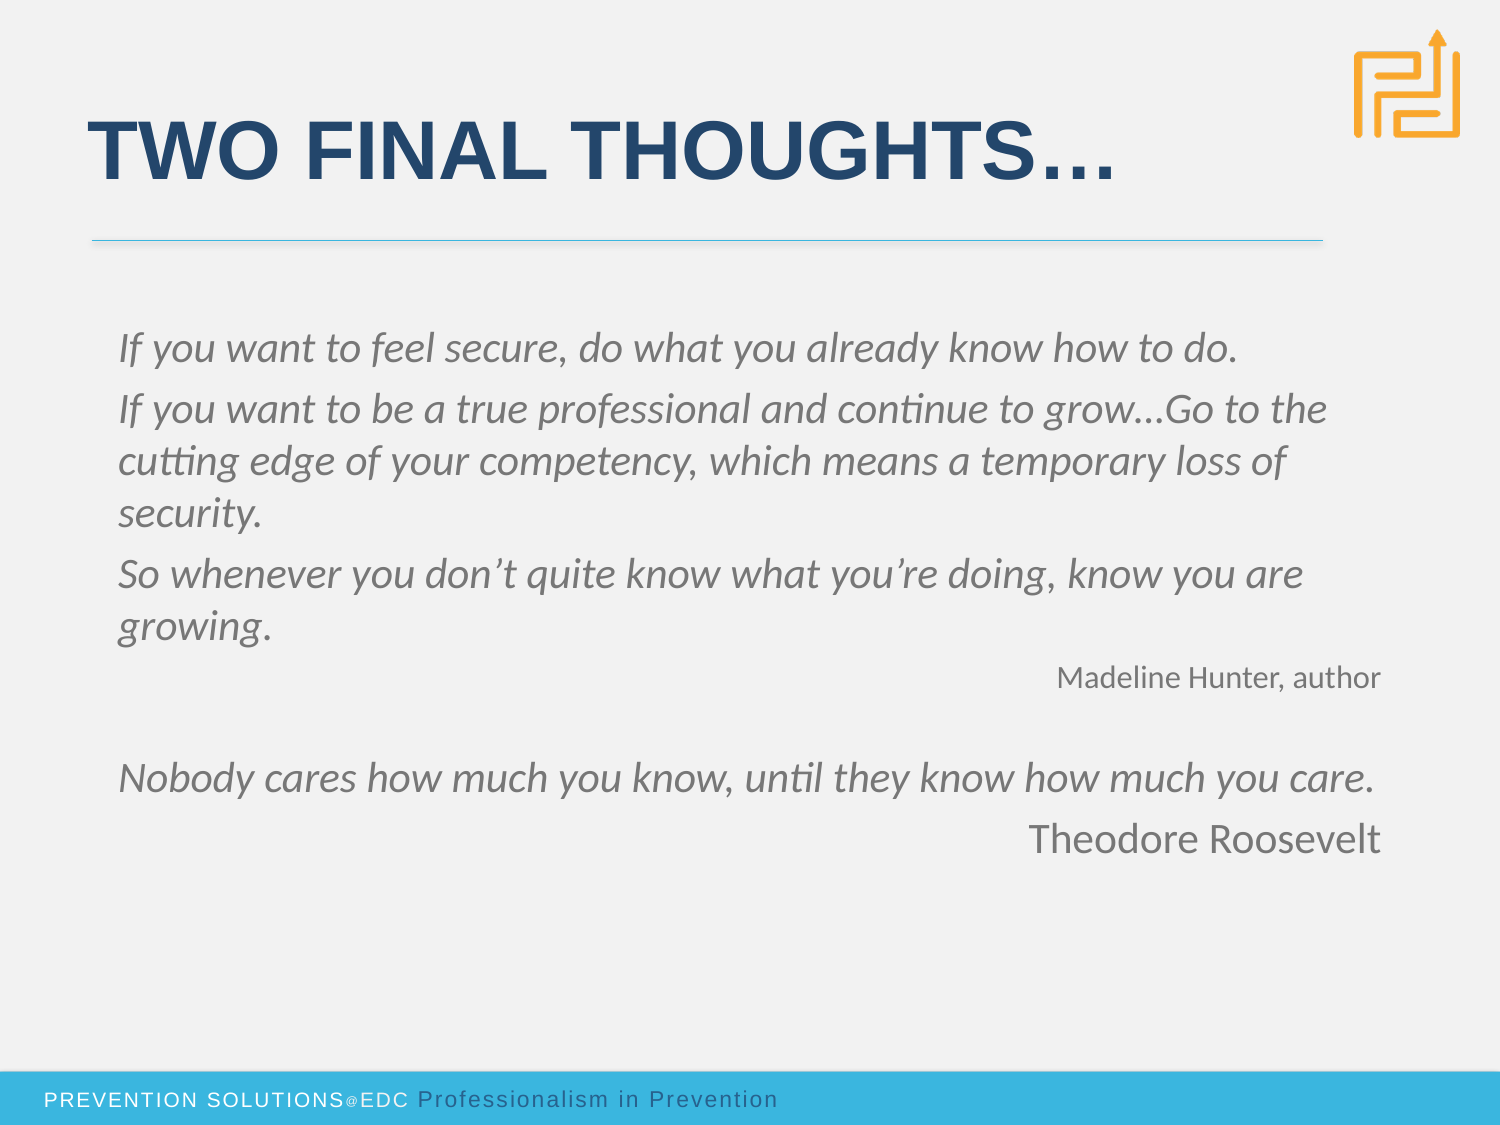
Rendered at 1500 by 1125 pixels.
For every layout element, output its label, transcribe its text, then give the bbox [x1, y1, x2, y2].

list If you want to feel secure, do what you already know how to do. If you want to be a true professional and continue to grow…Go to the cutting edge of your competency, which means a temporary loss of security. So whenever you don’t quite know what you’re doing, know you are growing. Madeline Hunter, author Nobody cares how much you know, until they know how much you care. Theodore Roosevelt [103, 311, 1397, 901]
text_box PREVENTION SOLUTIONS@EDC Professionalism in Prevention [29, 1067, 1407, 1125]
title Two Final Thoughts… [72, 54, 1361, 242]
picture [1354, 29, 1460, 138]
